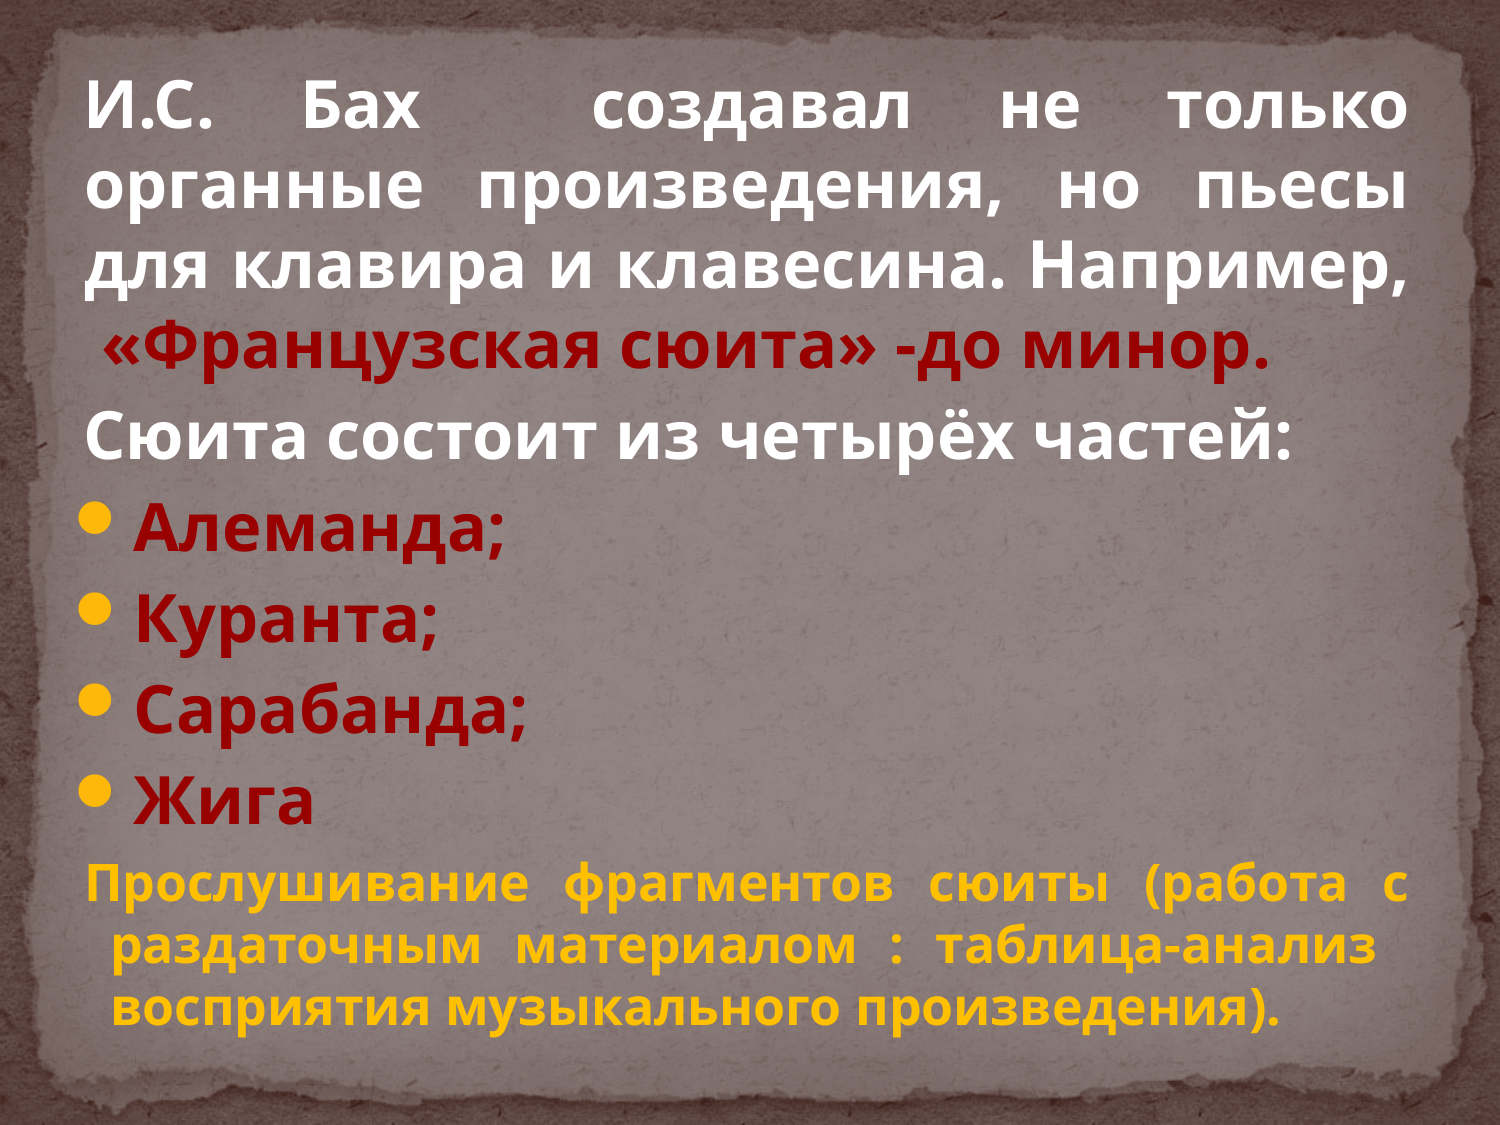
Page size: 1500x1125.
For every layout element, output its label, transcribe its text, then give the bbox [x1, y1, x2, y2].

list И.С. Бах создавал не только органные произведения, но пьесы для клавира и клавесина. Например, «Французская сюита» -до минор. Сюита состоит из четырёх частей: Алеманда; Куранта; Сарабанда; Жига Прослушивание фрагментов сюиты (работа с раздаточным материалом : таблица-анализ восприятия музыкального произведения). [29, 54, 1425, 1125]
